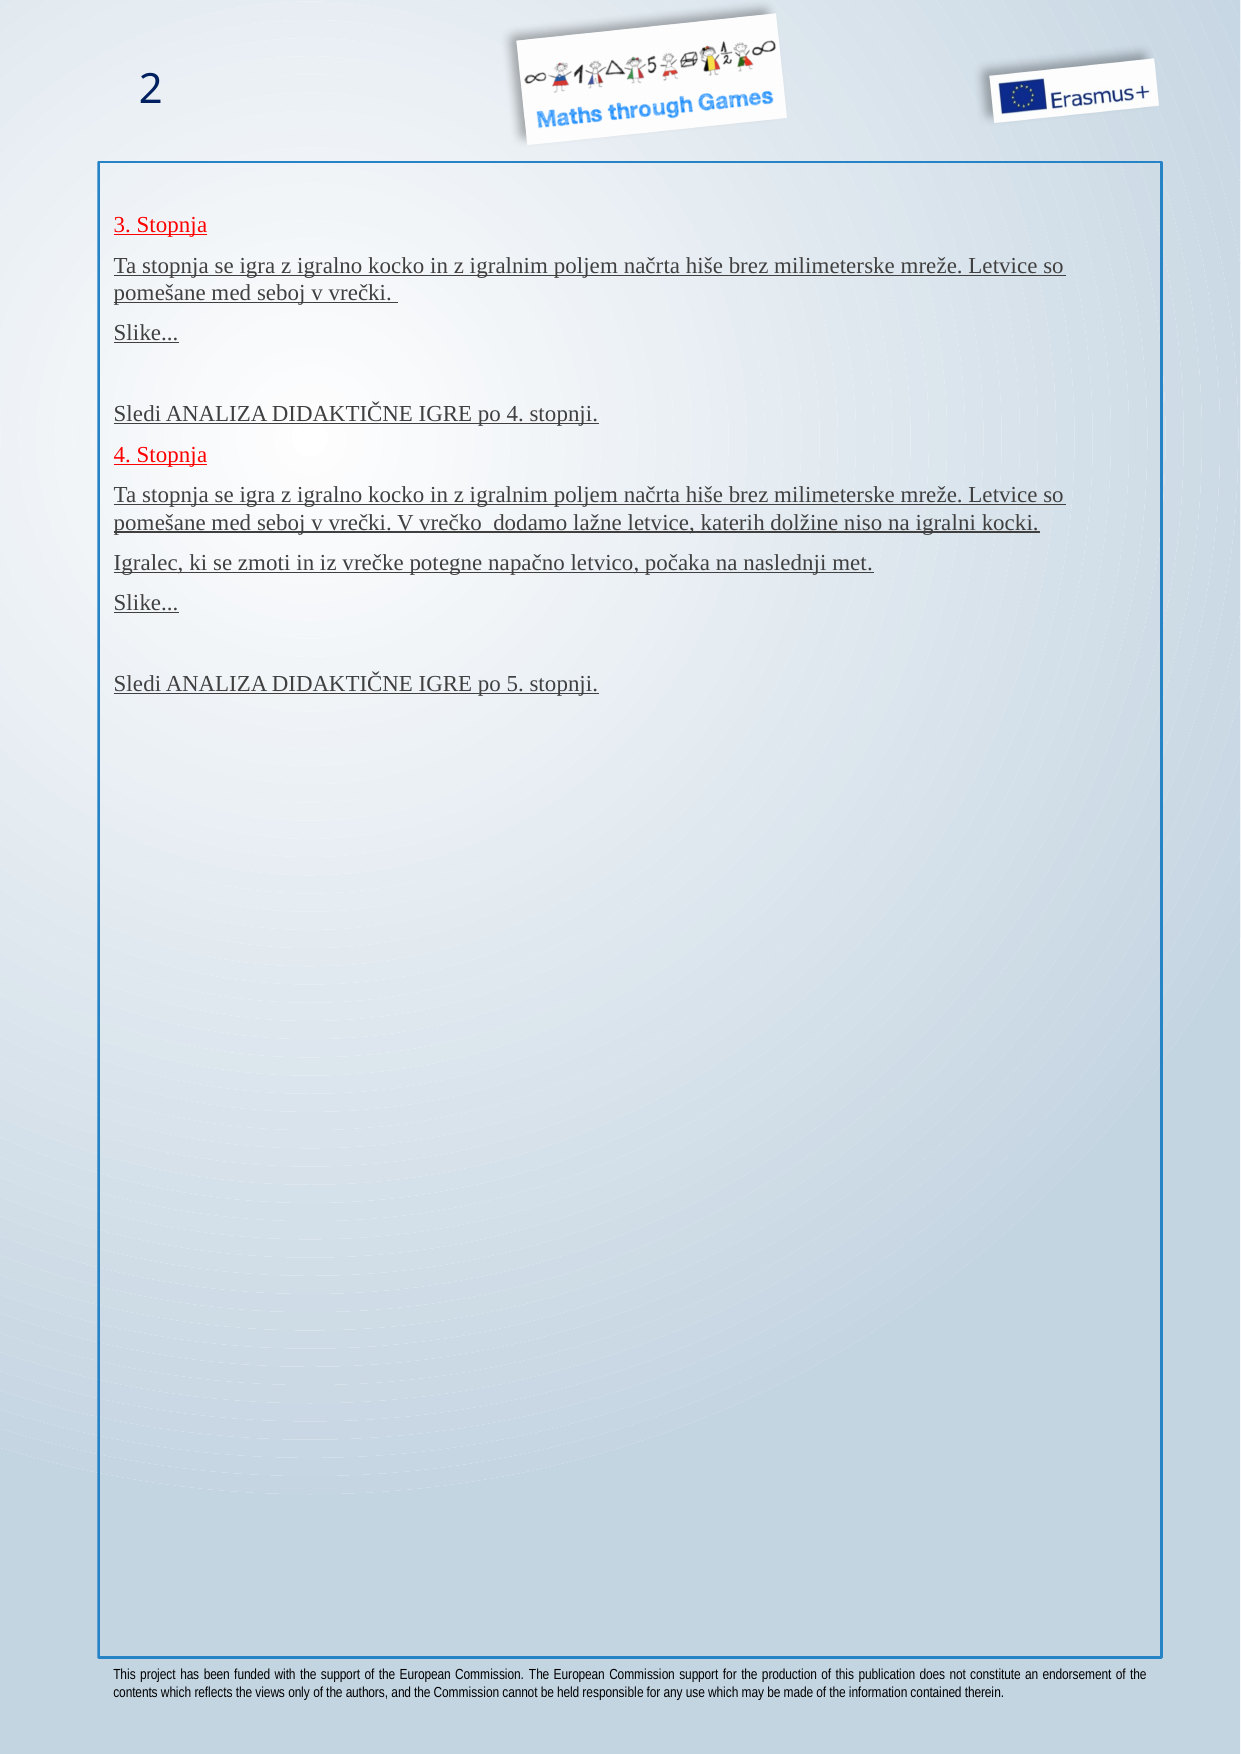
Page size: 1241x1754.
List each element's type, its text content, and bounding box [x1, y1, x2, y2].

list 3. Stopnja Ta stopnja se igra z igralno kocko in z igralnim poljem načrta hiše brez milimeterske mreže. Letvice so pomešane med seboj v vrečki. Slike... Sledi ANALIZA DIDAKTIČNE IGRE po 4. stopnji. 4. Stopnja Ta stopnja se igra z igralno kocko in z igralnim poljem načrta hiše brez milimeterske mreže. Letvice so pomešane med seboj v vrečki. V vrečko dodamo lažne letvice, katerih dolžine niso na igralni kocki. Igralec, ki se zmoti in iz vrečke potegne napačno letvico, počaka na naslednji met. Slike... Sledi ANALIZA DIDAKTIČNE IGRE po 5. stopnji. [98, 161, 1162, 1656]
picture [990, 59, 1158, 122]
slide_number 2 [98, 43, 178, 138]
picture [517, 14, 786, 144]
